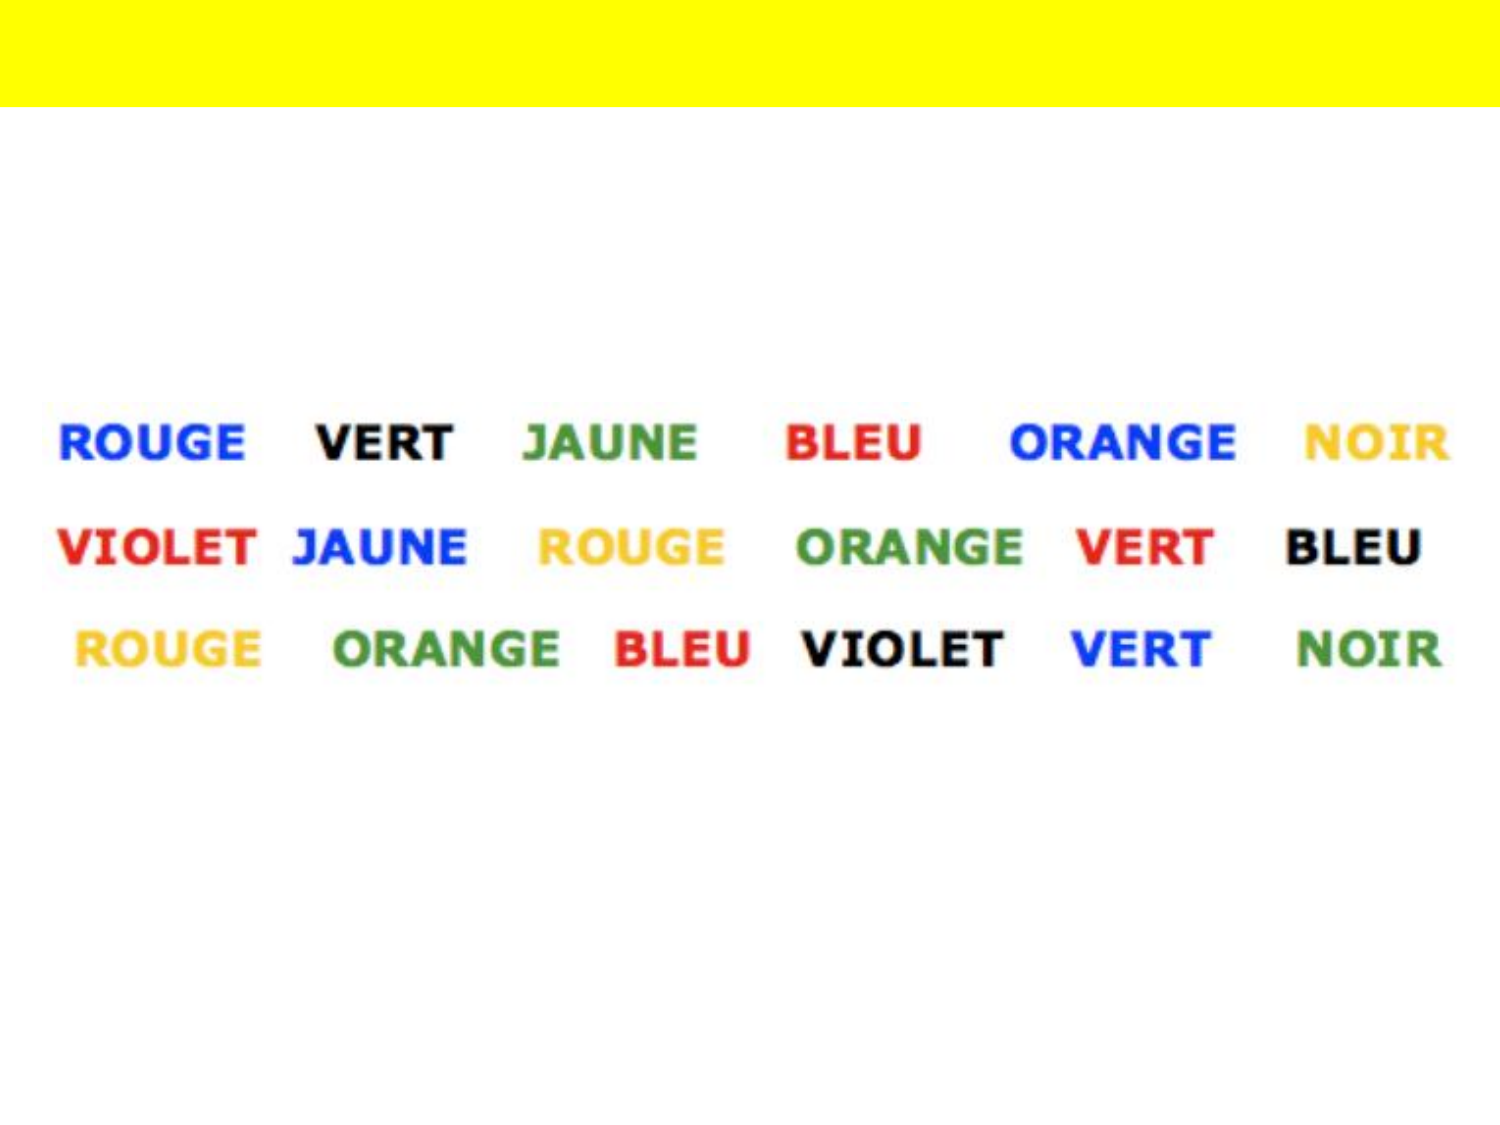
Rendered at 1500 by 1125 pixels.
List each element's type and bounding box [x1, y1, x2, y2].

text_box [0, 0, 1500, 108]
picture [42, 401, 1472, 699]
